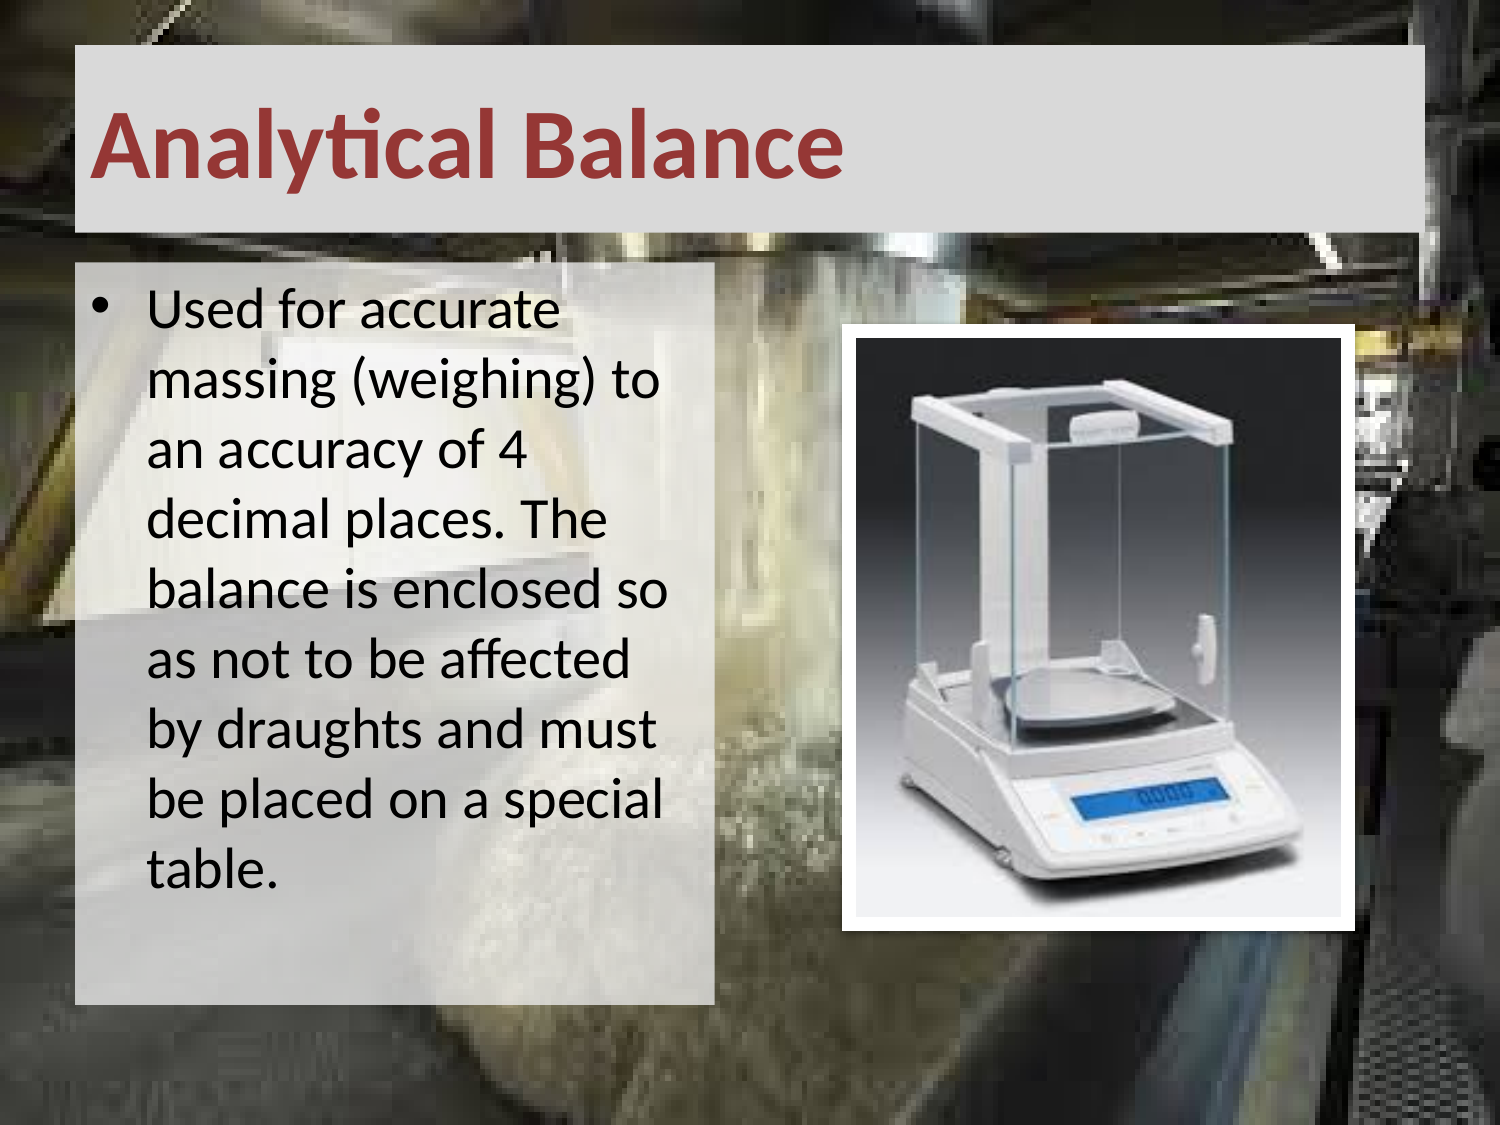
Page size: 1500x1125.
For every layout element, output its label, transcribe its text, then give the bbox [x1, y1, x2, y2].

list Used for accurate massing (weighing) to an accuracy of 4 decimal places. The balance is enclosed so as not to be affected by draughts and must be placed on a special table. [75, 262, 715, 1005]
picture [0, 0, 1500, 1125]
title Analytical Balance [75, 45, 1425, 233]
